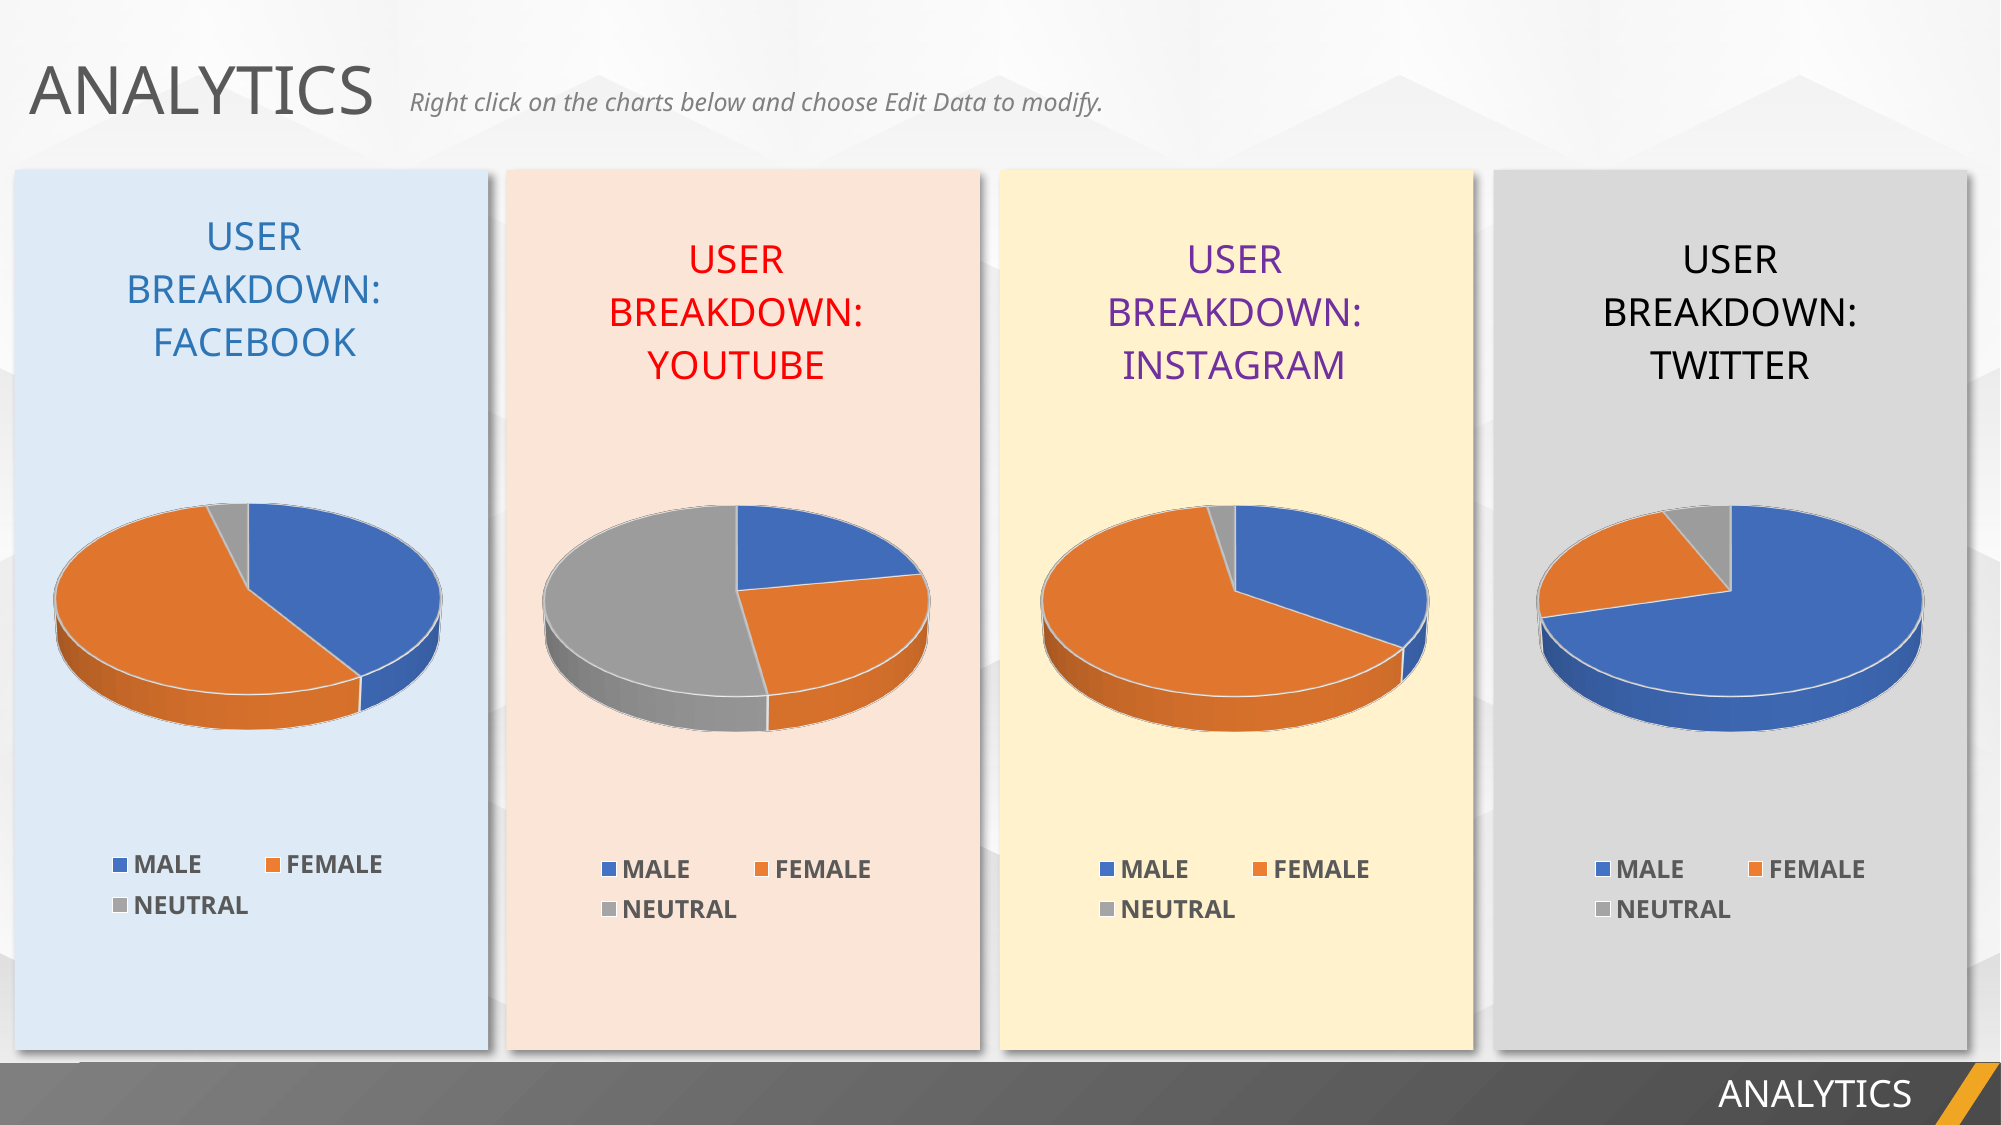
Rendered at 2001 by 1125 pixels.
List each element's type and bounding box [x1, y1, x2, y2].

chart [1011, 196, 1459, 933]
picture [0, 0, 2000, 1125]
chart [513, 196, 960, 933]
chart [1507, 196, 1954, 933]
chart [24, 196, 472, 929]
